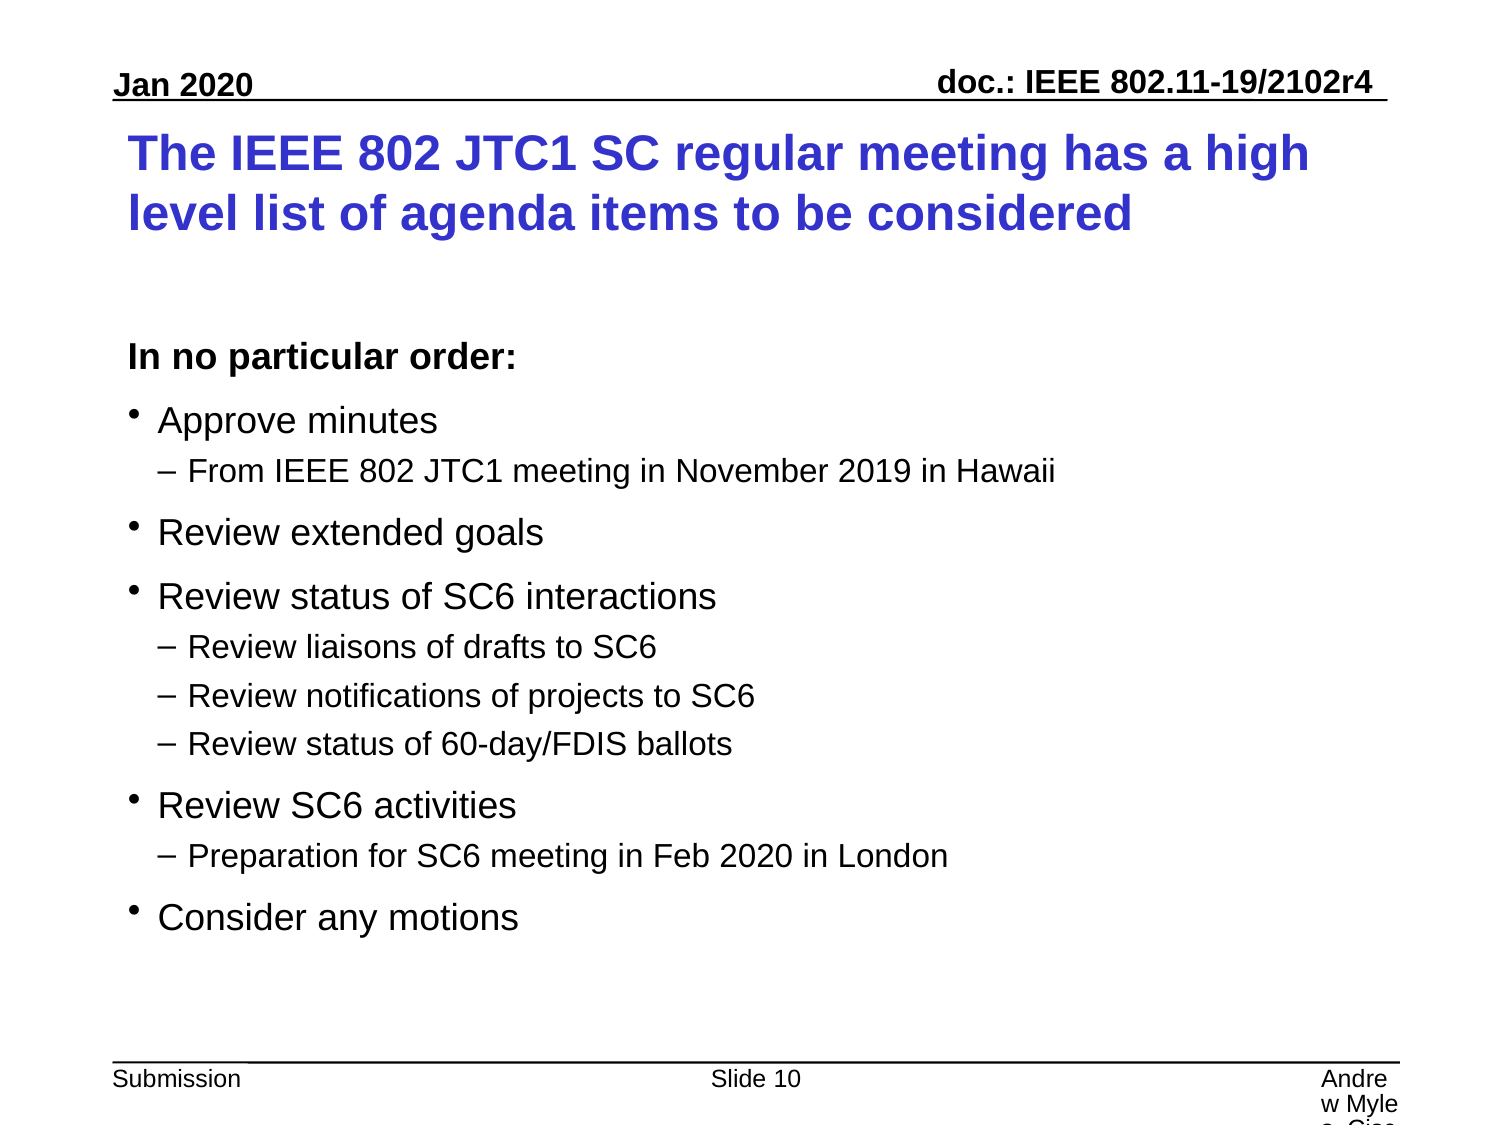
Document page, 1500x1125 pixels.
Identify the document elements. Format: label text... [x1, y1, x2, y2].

slide_number Slide 10 [709, 1061, 803, 1093]
title The IEEE 802 JTC1 SC regular meeting has a high level list of agenda items to be considered [112, 112, 1388, 288]
footer Andrew Myles, Cisco [1320, 1061, 1402, 1093]
list In no particular order: Approve minutes From IEEE 802 JTC1 meeting in November 2019 in Hawaii Review extended goals Review status of SC6 interactions Review liaisons of drafts to SC6 Review notifications of projects to SC6 Review status of 60-day/FDIS ballots Review SC6 activities Preparation for SC6 meeting in Feb 2020 in London Consider any motions [112, 324, 1388, 1000]
